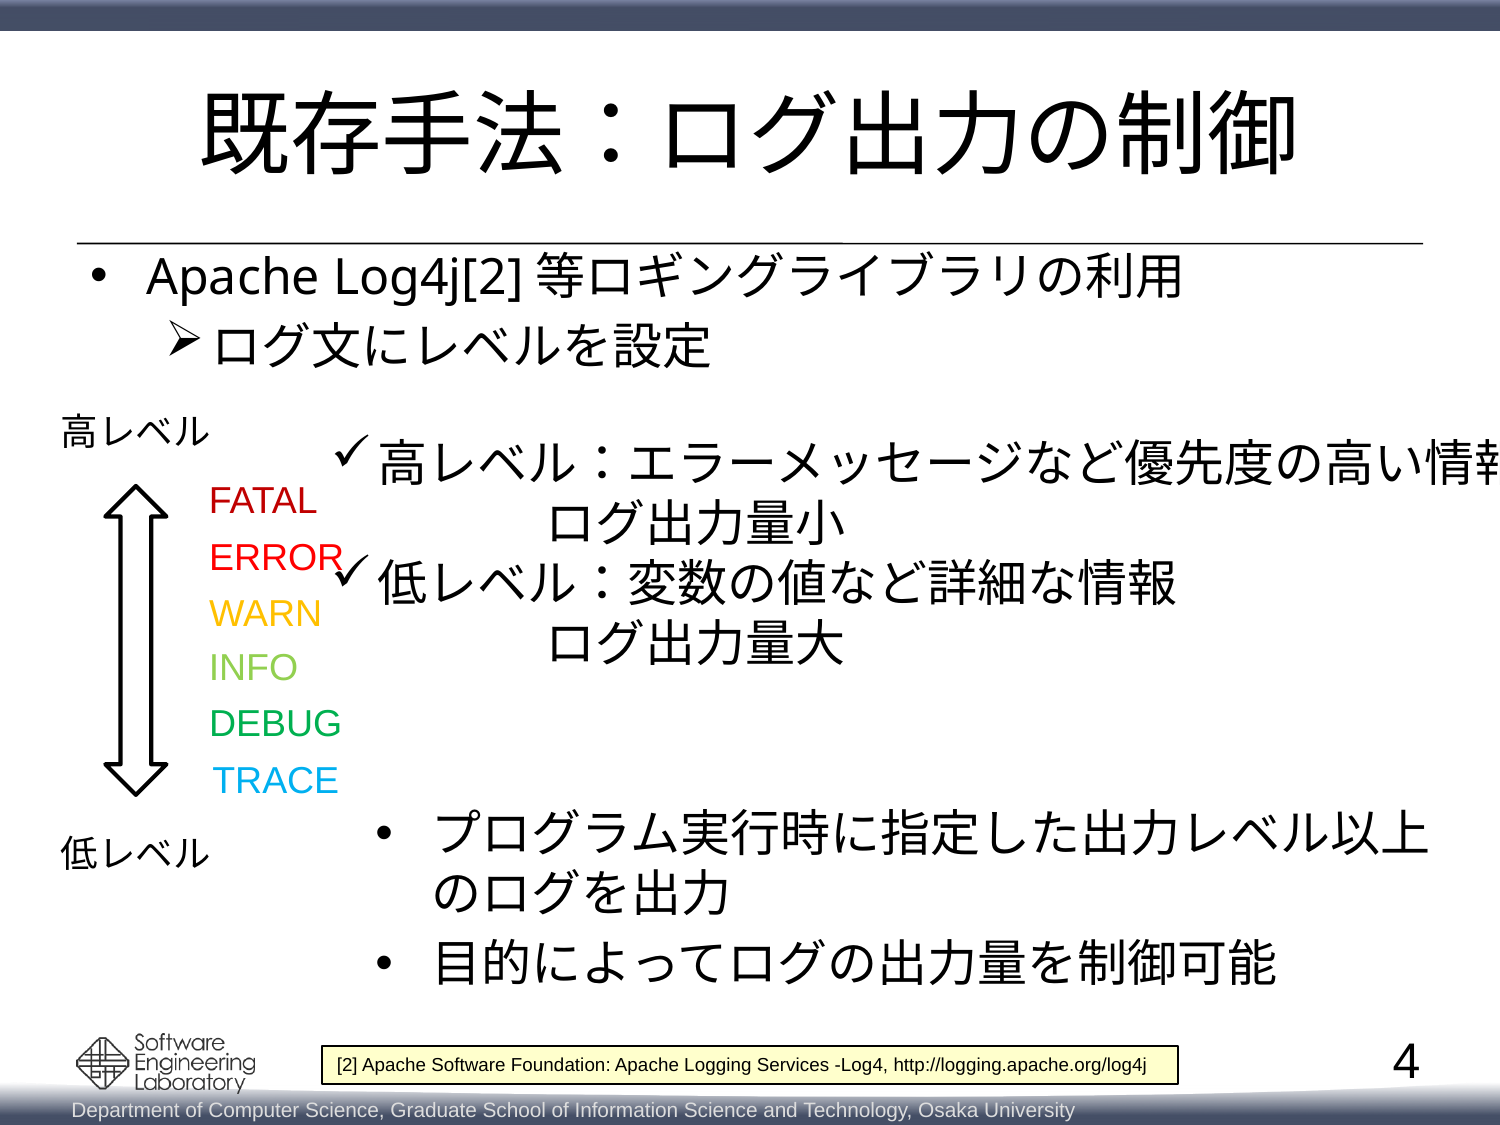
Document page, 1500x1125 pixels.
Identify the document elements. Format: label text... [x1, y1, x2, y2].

list Apache Log4j[2]等ロギングライブラリの利用 ログ文にレベルを設定 [74, 236, 1426, 980]
text_box 高レベル：エラーメッセージなど優先度の高い情報 ログ出力量小 低レベル：変数の値など詳細な情報 ログ出力量大 [316, 423, 1500, 679]
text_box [193, 468, 361, 798]
picture [0, 0, 1500, 31]
title 既存手法：ログ出力の制御 [74, 37, 1424, 226]
text_box [2] Apache Software Foundation: Apache Logging Services -Log4, http://logging.apache.org/log4j [320, 1044, 1180, 1086]
text_box 高レベル [46, 400, 226, 460]
text_box プログラム実行時に指定した出力レベル以上のログを出力 目的によってログの出力量を制御可能 [360, 794, 1477, 923]
slide_number 4 [1246, 1020, 1436, 1069]
text_box [103, 483, 169, 797]
text_box 低レベル [46, 822, 226, 882]
picture [0, 1033, 1500, 1125]
